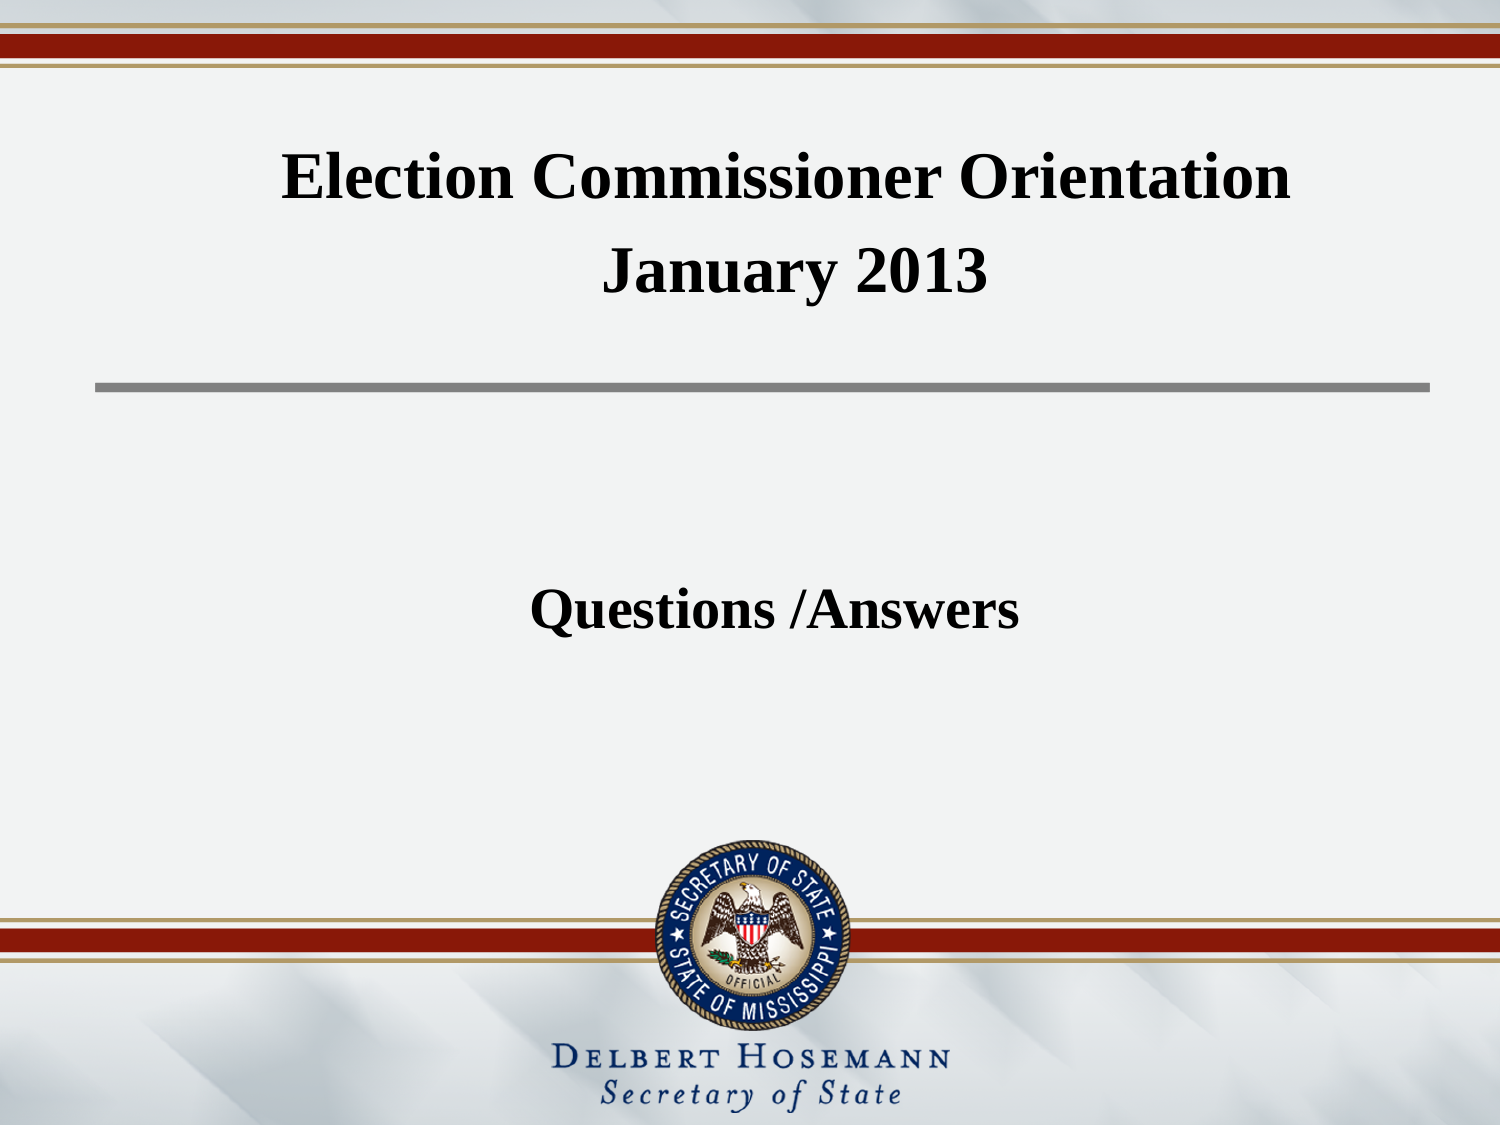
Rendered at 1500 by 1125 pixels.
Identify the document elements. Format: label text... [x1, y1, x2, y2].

text_box [200, 487, 1363, 643]
text_box Questions /Answers [399, 562, 1150, 718]
picture [0, 0, 1500, 1125]
